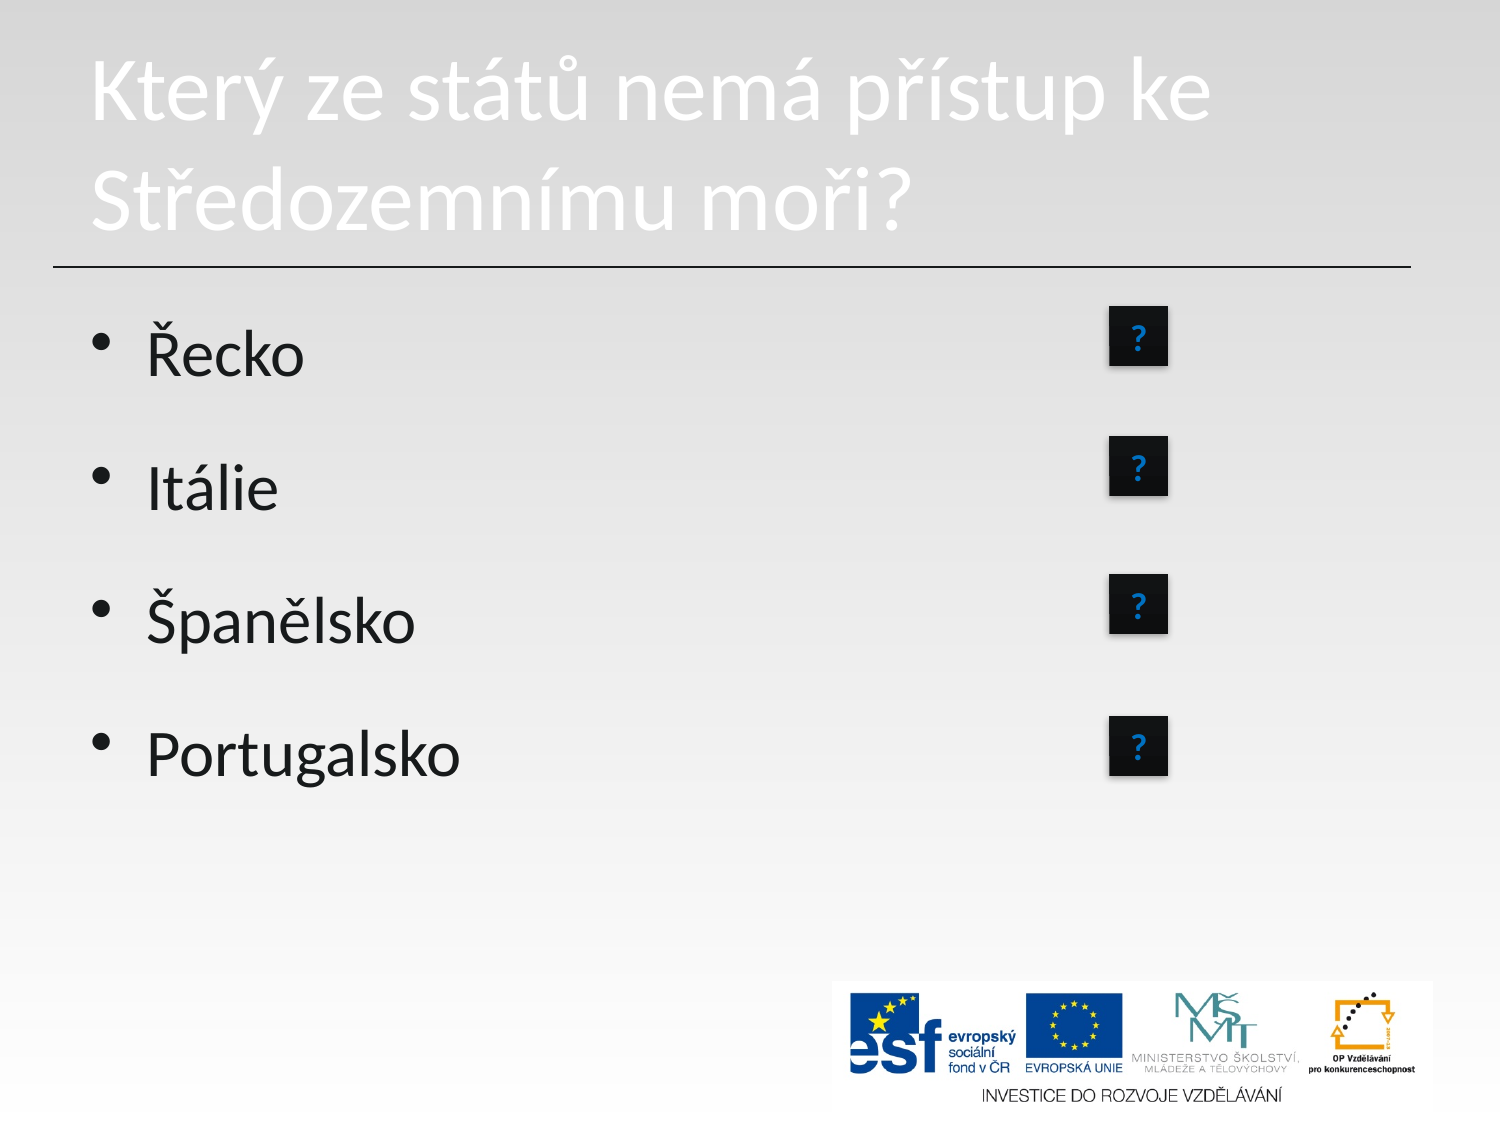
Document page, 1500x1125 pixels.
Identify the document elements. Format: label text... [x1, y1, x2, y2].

picture [832, 981, 1433, 1113]
text_box ? [1109, 306, 1169, 367]
list Řecko Itálie Španělsko Portugalsko [75, 262, 1425, 1005]
text_box ? [1109, 574, 1169, 635]
text_box ? [1109, 715, 1169, 776]
text_box ? [1109, 436, 1169, 497]
title Který ze států nemá přístup ke Středozemnímu moři? [75, 45, 1425, 233]
